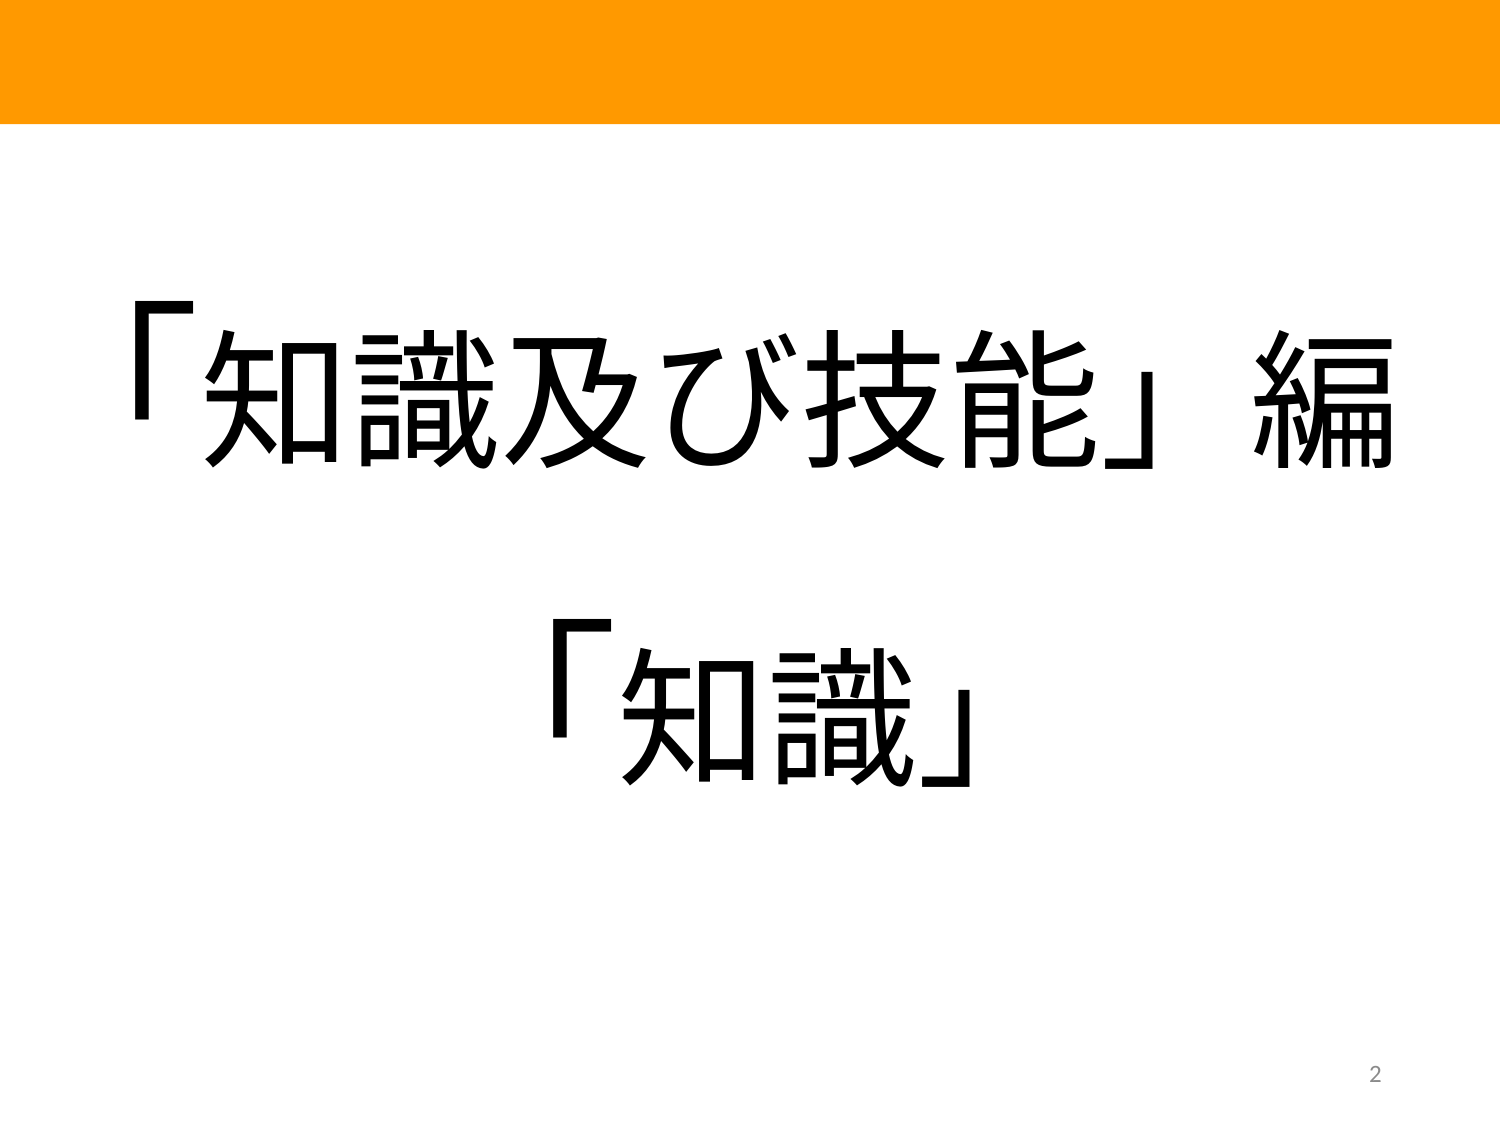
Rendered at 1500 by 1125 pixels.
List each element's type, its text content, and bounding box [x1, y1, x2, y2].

slide_number 2 [1059, 1042, 1397, 1103]
text_box 「知識」 [1, 583, 1500, 820]
text_box 「知識及び技能」編 [1, 264, 1500, 501]
text_box [0, 0, 1500, 125]
